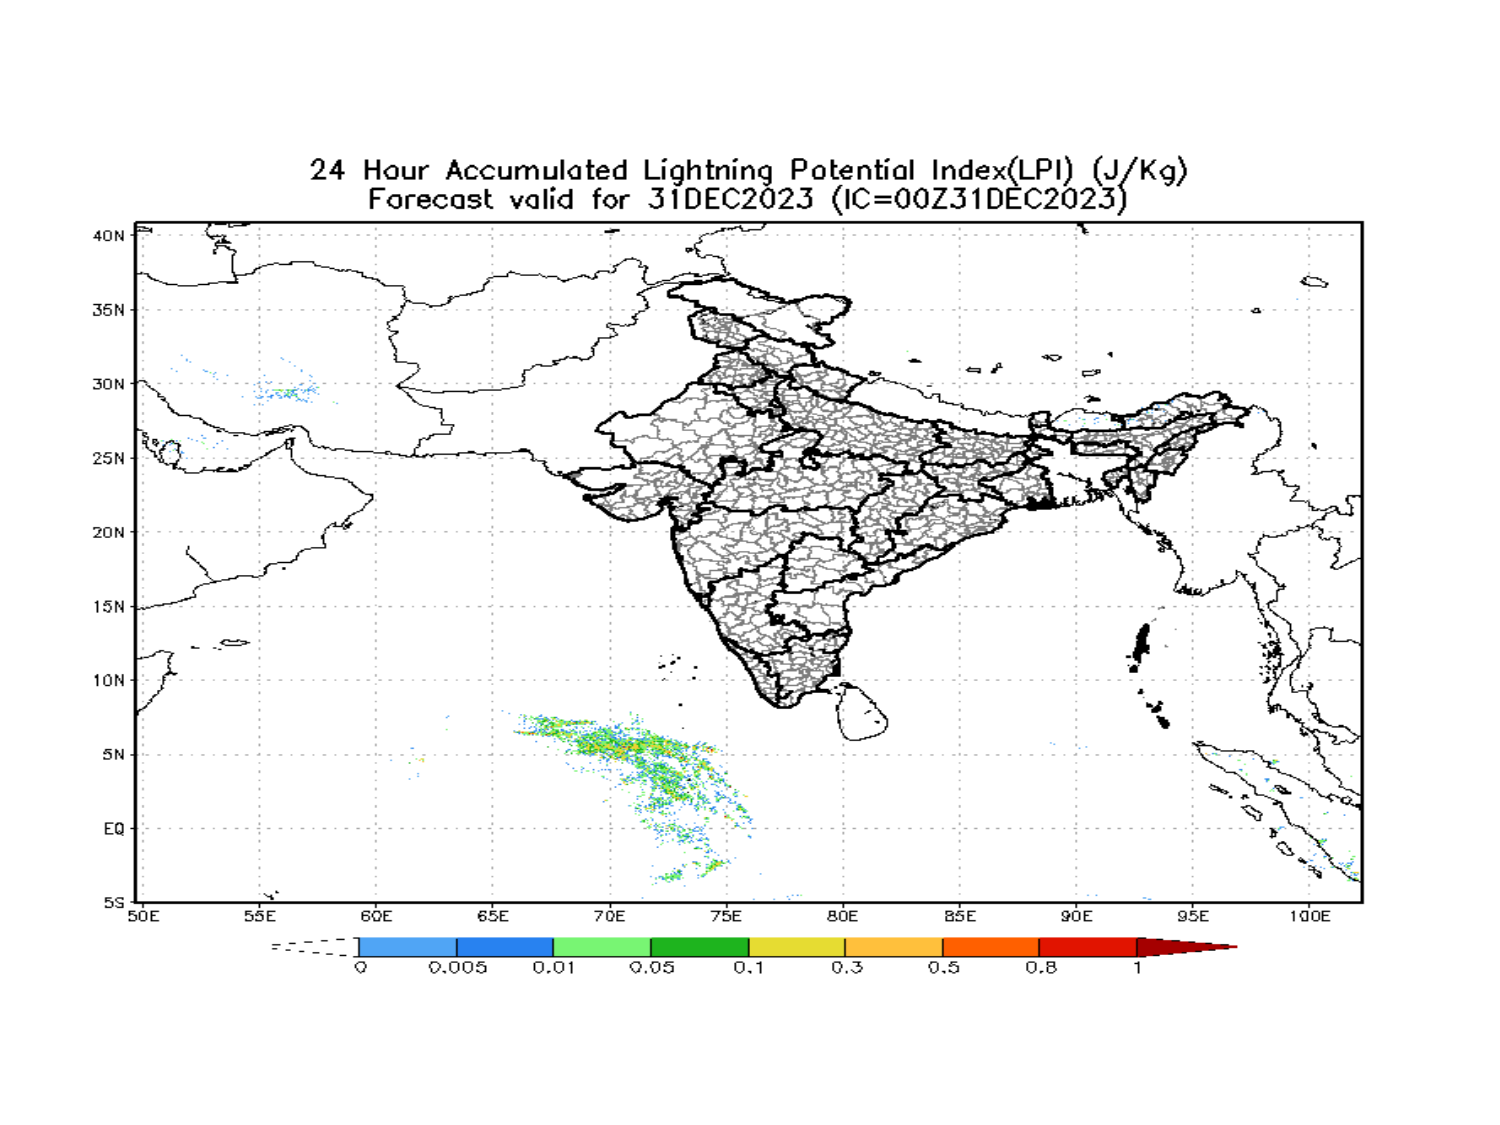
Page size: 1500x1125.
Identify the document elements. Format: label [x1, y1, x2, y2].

picture [74, 149, 1426, 976]
